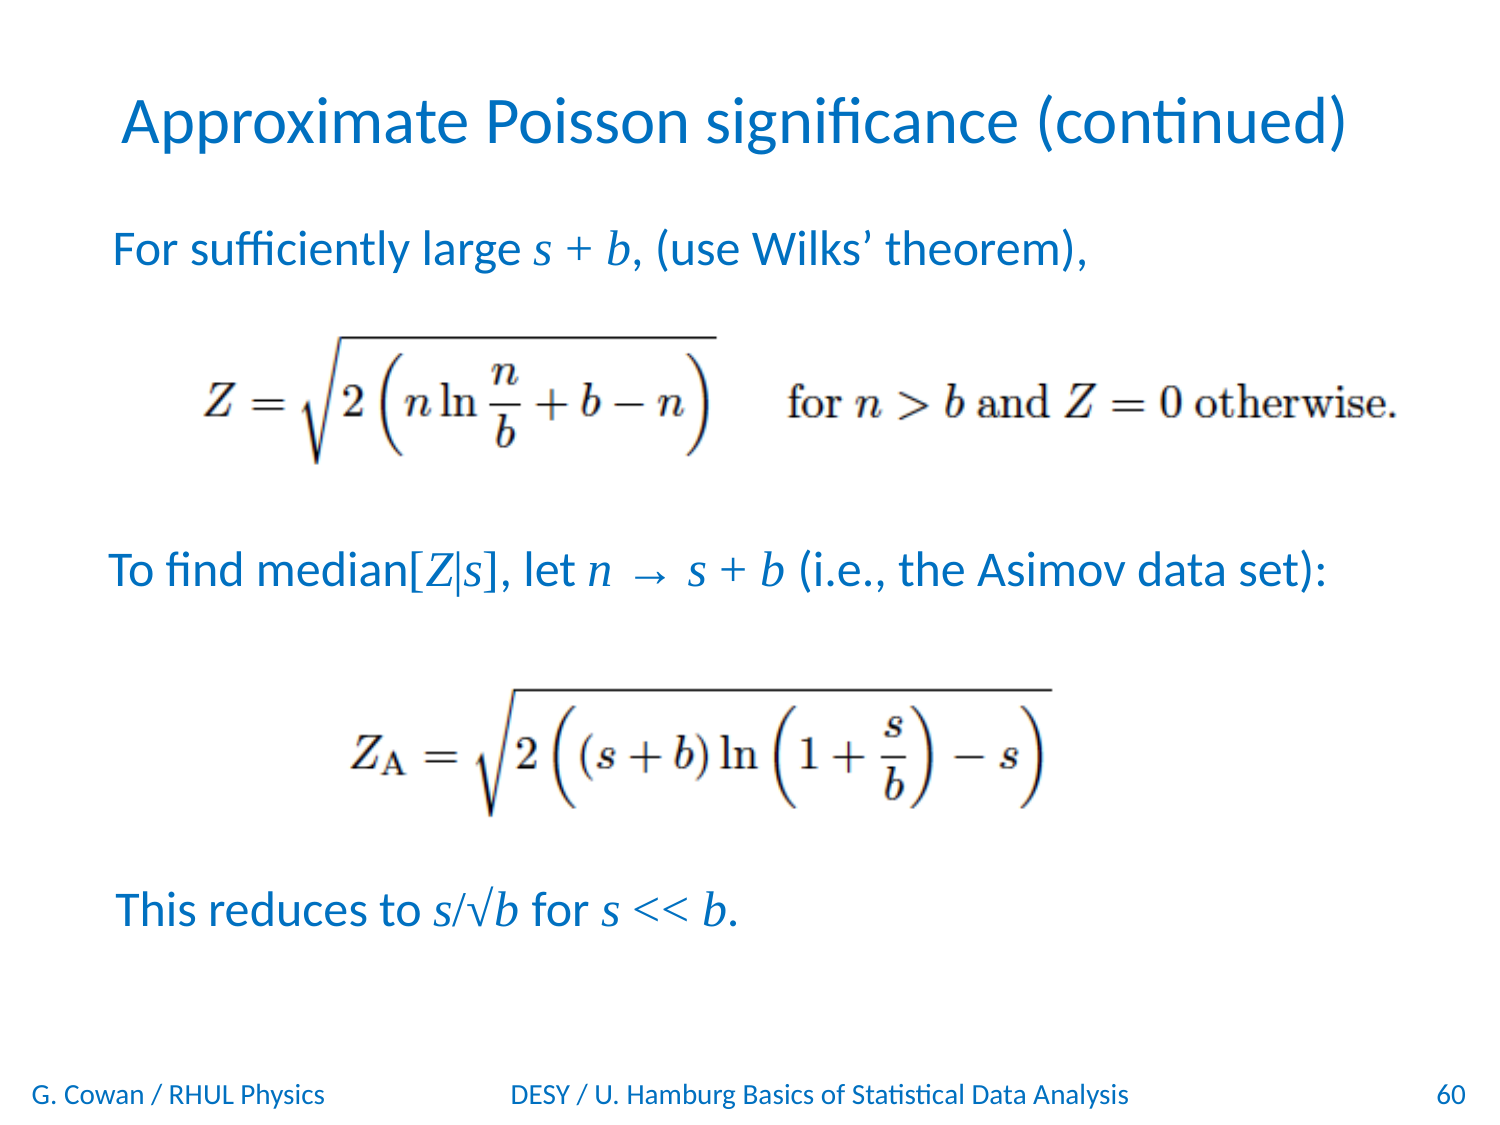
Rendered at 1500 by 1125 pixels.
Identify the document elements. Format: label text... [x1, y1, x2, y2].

picture [170, 310, 738, 492]
footer DESY / U. Hamburg Basics of Statistical Data Analysis [311, 1062, 1130, 1123]
slide_number G. Cowan / RHUL Physics [16, 1062, 311, 1123]
slide_number 60 [1130, 1062, 1481, 1123]
picture [324, 675, 1061, 835]
text_box To find median[Z|s], let n → s + b (i.e., the Asimov data set): [93, 529, 1344, 604]
text_box This reduces to s/√b for s << b. [100, 869, 755, 945]
picture [773, 367, 1408, 433]
text_box Approximate Poisson significance (continued) [70, 69, 1401, 141]
text_box For sufficiently large s + b, (use Wilks’ theorem), [97, 207, 1115, 283]
